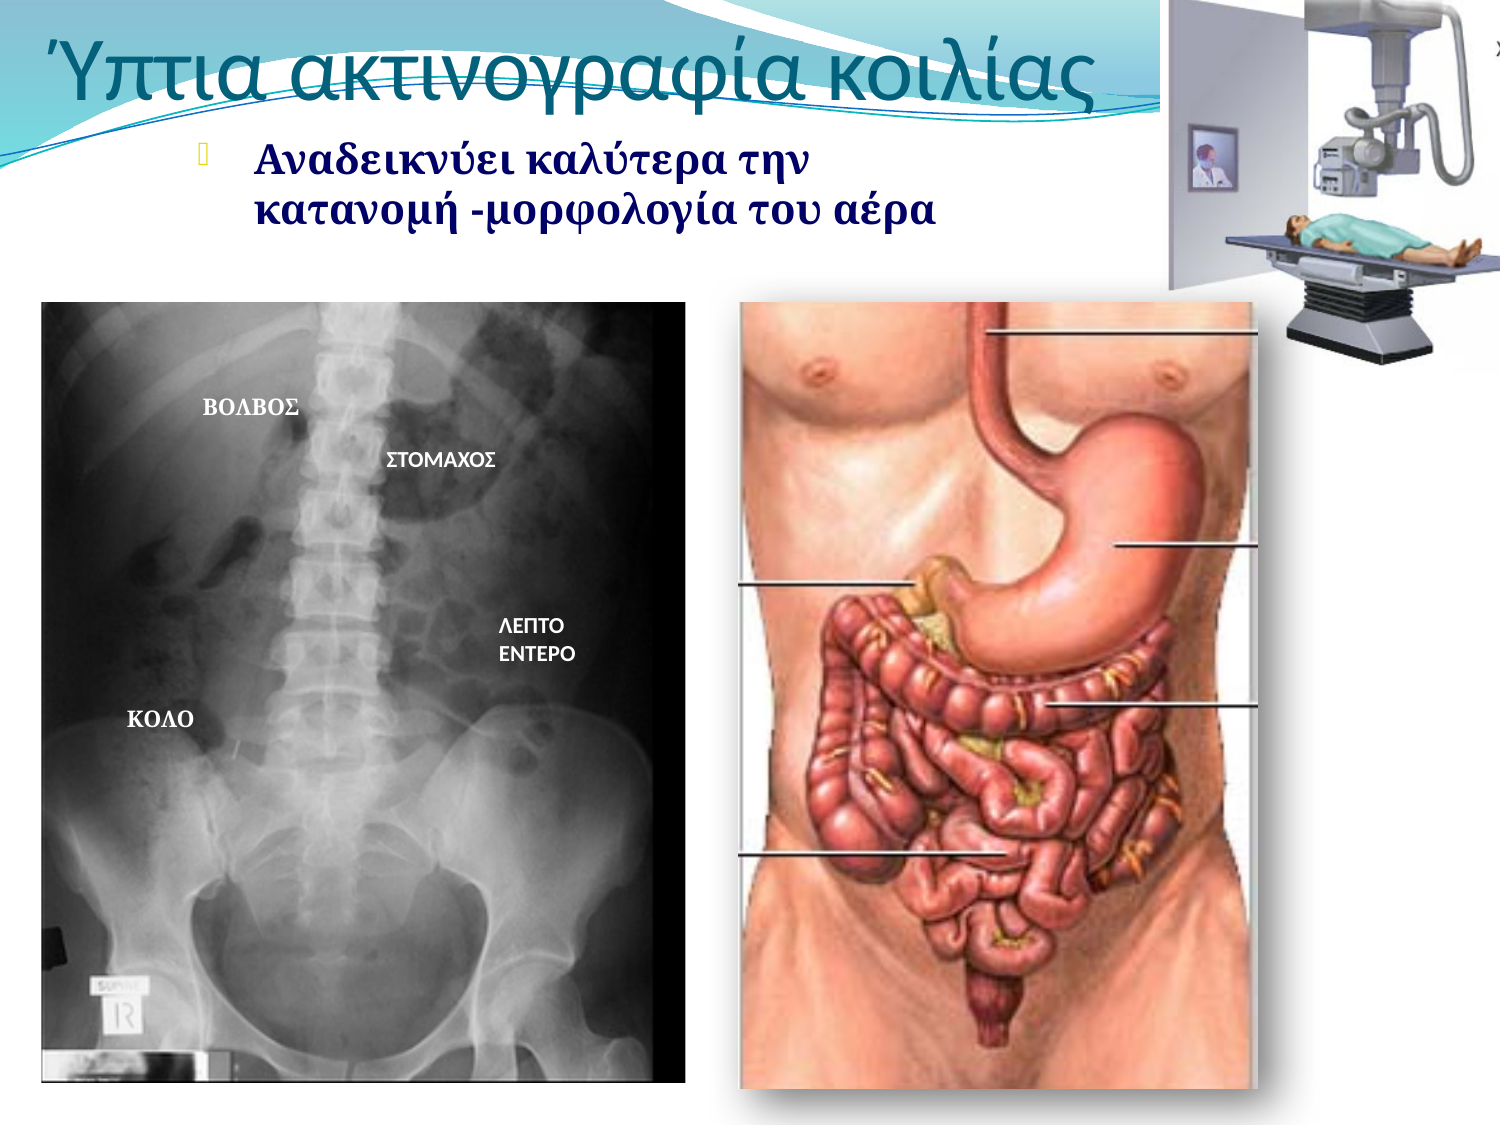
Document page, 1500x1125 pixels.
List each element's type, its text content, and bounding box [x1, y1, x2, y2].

title Ύπτια ακτινογραφία κοιλίας [53, 19, 1105, 102]
picture [737, 0, 1500, 1089]
text_box Αναδεικνύει καλύτερα την κατανομή -μορφολογία του αέρα [182, 125, 969, 256]
picture [41, 302, 686, 1083]
